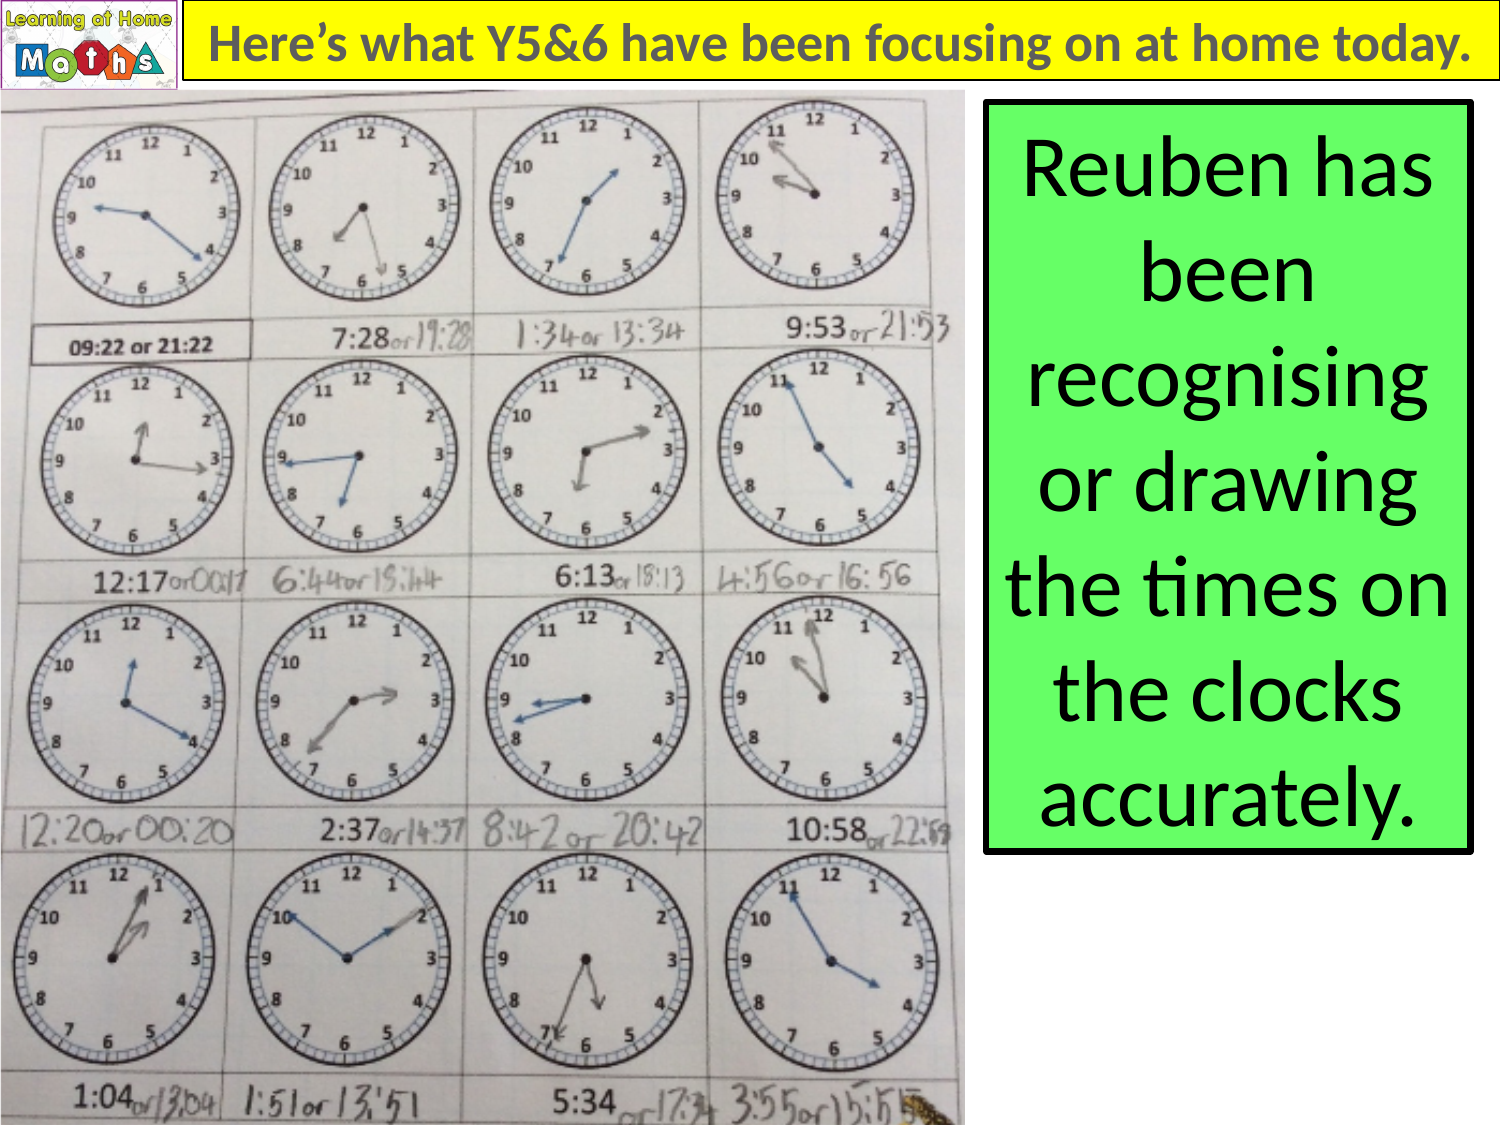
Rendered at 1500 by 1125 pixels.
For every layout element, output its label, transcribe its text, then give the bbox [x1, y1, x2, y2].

text_box Reuben has been recognising or drawing the times on the clocks accurately. [986, 101, 1471, 852]
picture [0, 0, 1000, 1125]
text_box Here’s what Y5&6 have been focusing on at home today. [183, 0, 1500, 80]
